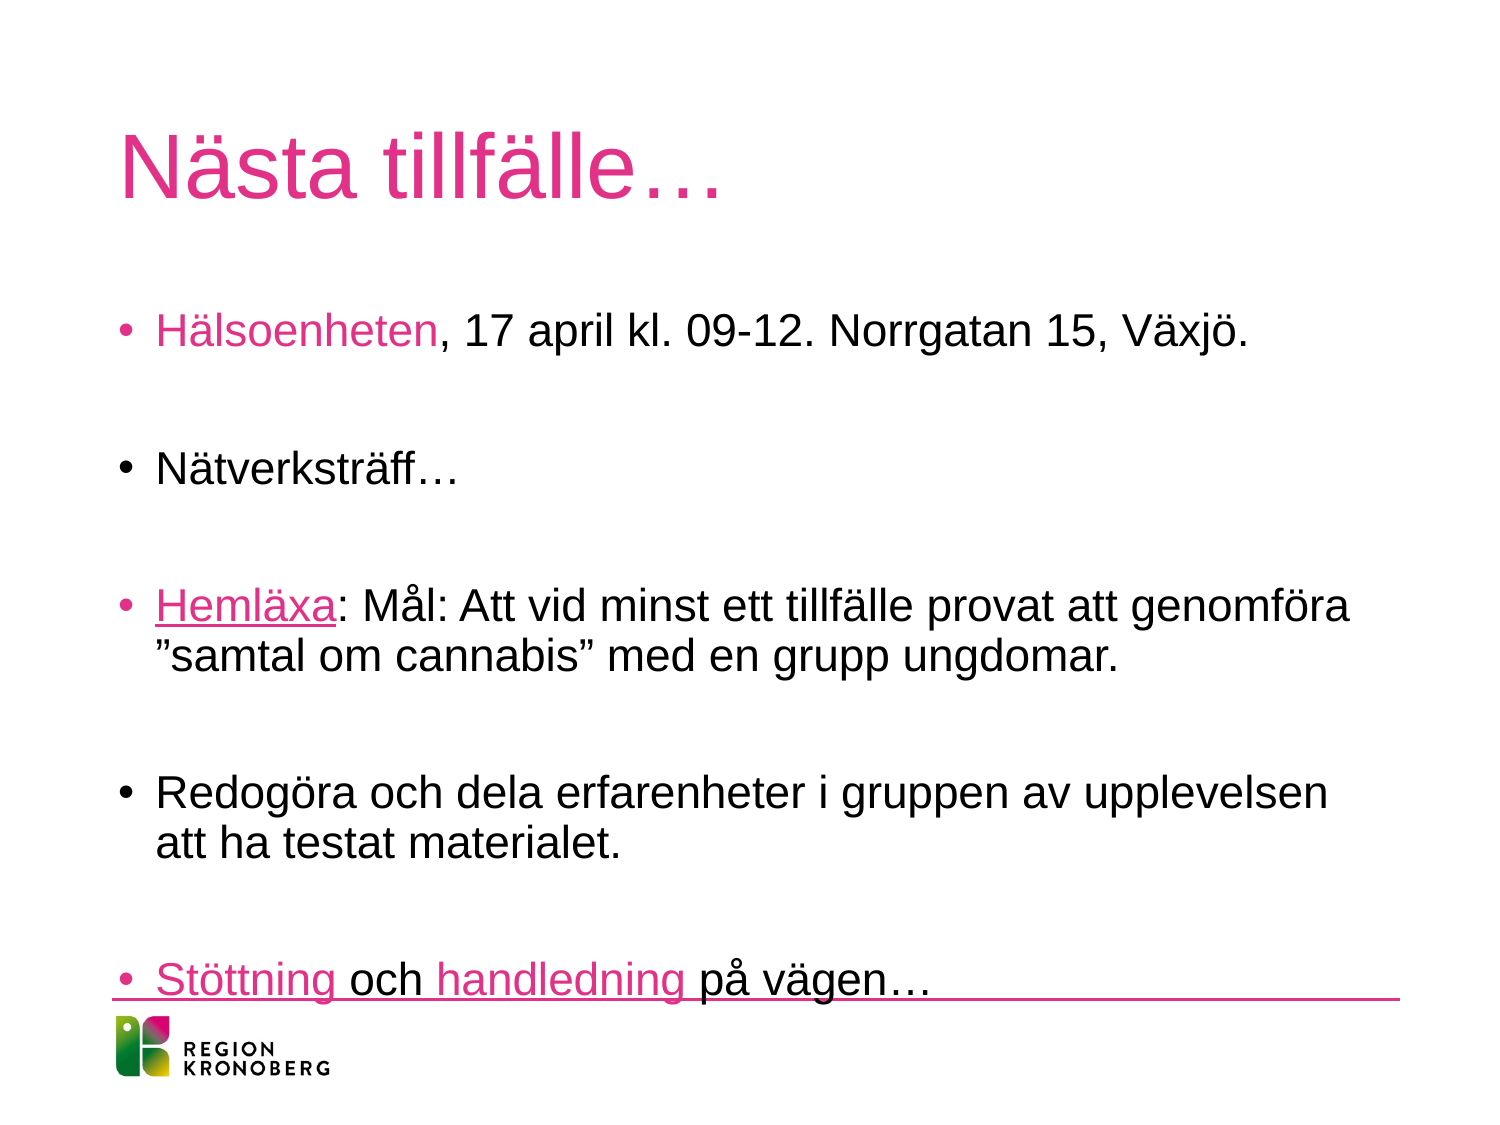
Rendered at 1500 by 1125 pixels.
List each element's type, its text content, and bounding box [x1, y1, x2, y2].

picture [110, 1014, 336, 1081]
title Nästa tillfälle… [103, 59, 1397, 278]
list Hälsoenheten, 17 april kl. 09-12. Norrgatan 15, Växjö. Nätverksträff… Hemläxa: Mål: Att vid minst ett tillfälle provat att genomföra ”samtal om cannabis” med en grupp ungdomar. Redogöra och dela erfarenheter i gruppen av upplevelsen att ha testat materialet. Stöttning och handledning på vägen… [103, 299, 1397, 1014]
